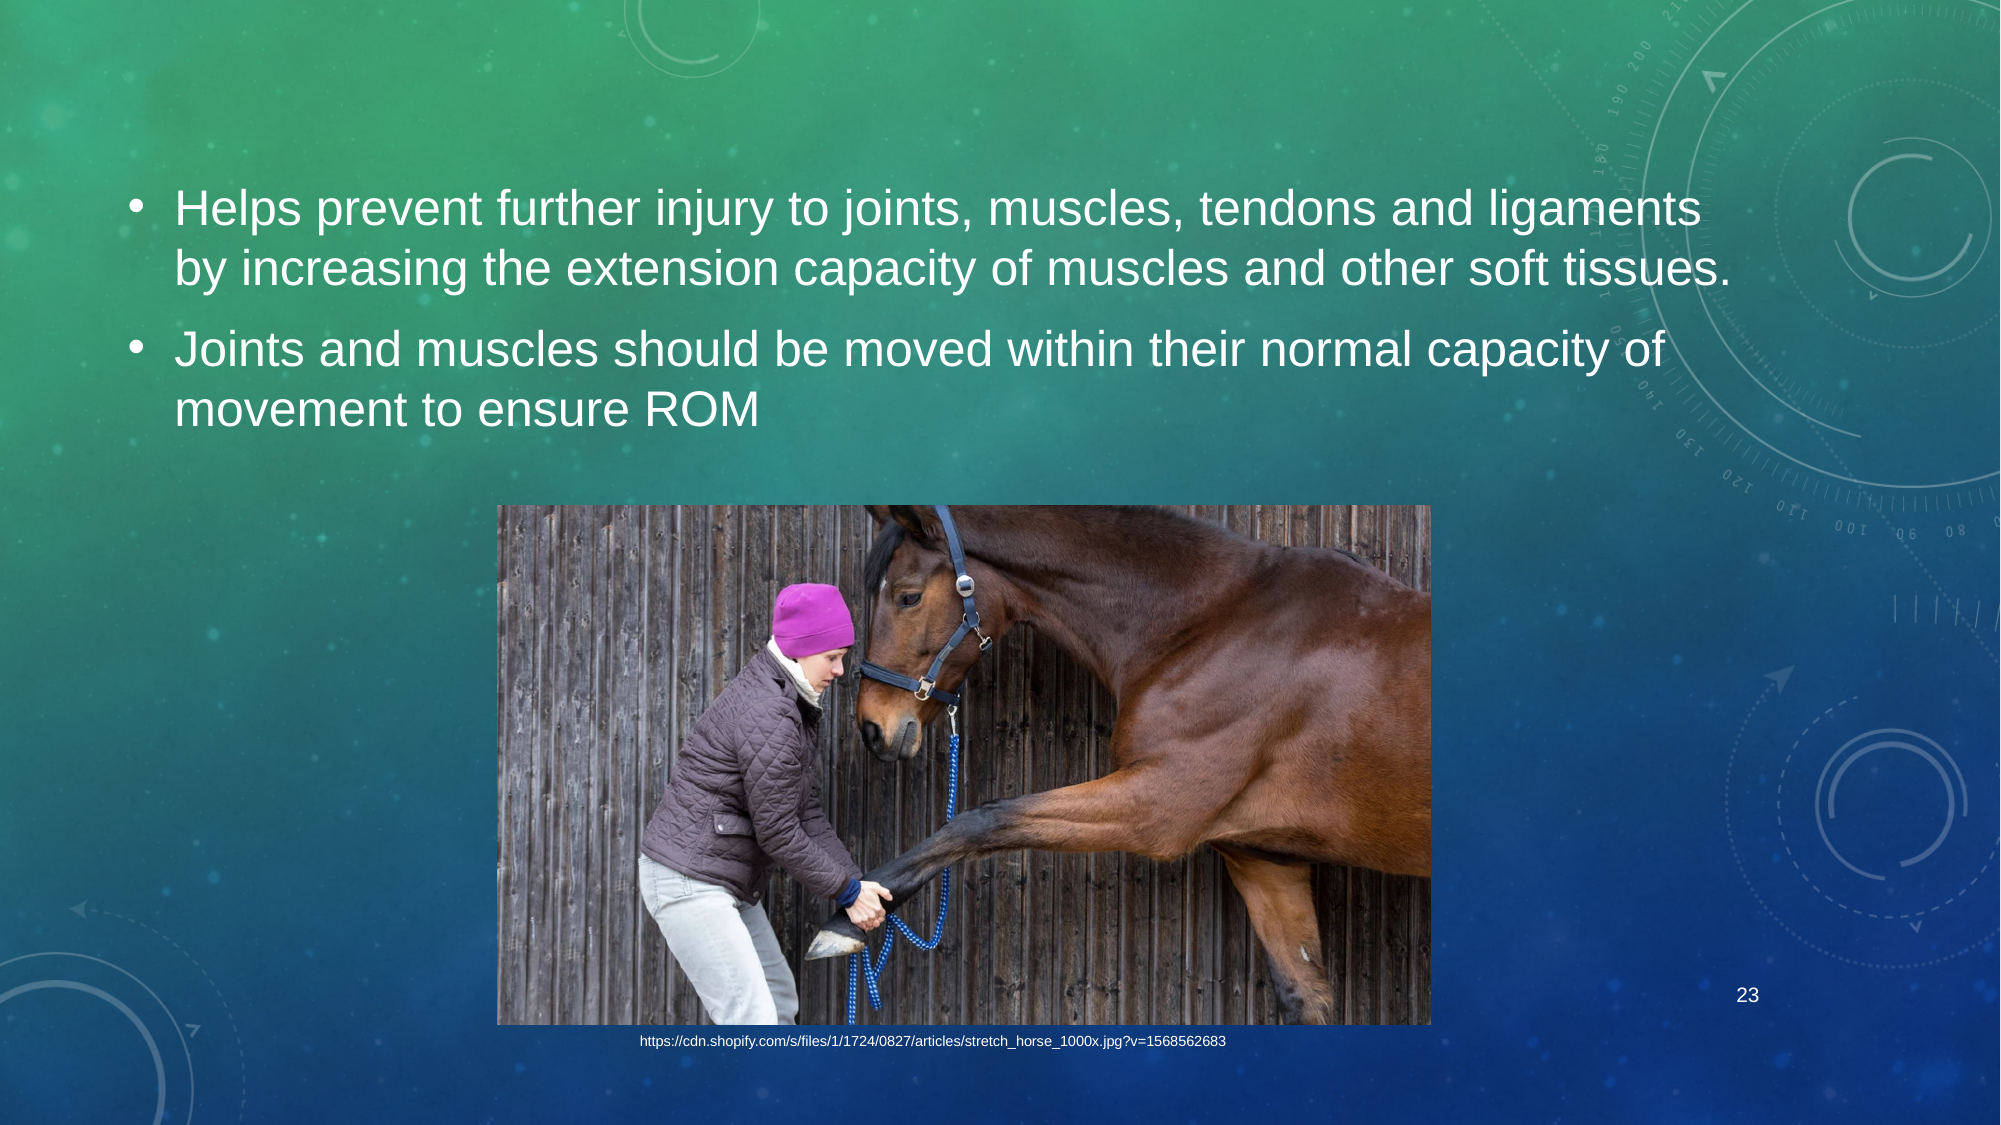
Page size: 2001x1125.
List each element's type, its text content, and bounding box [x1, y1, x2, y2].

slide_number 23 [1684, 963, 1775, 1025]
list Helps prevent further injury to joints, muscles, tendons and ligaments by increasing the extension capacity of muscles and other soft tissues. Joints and muscles should be moved within their normal capacity of movement to ensure ROM [112, 105, 1775, 506]
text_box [496, 505, 1431, 1059]
picture [0, 0, 2001, 1125]
